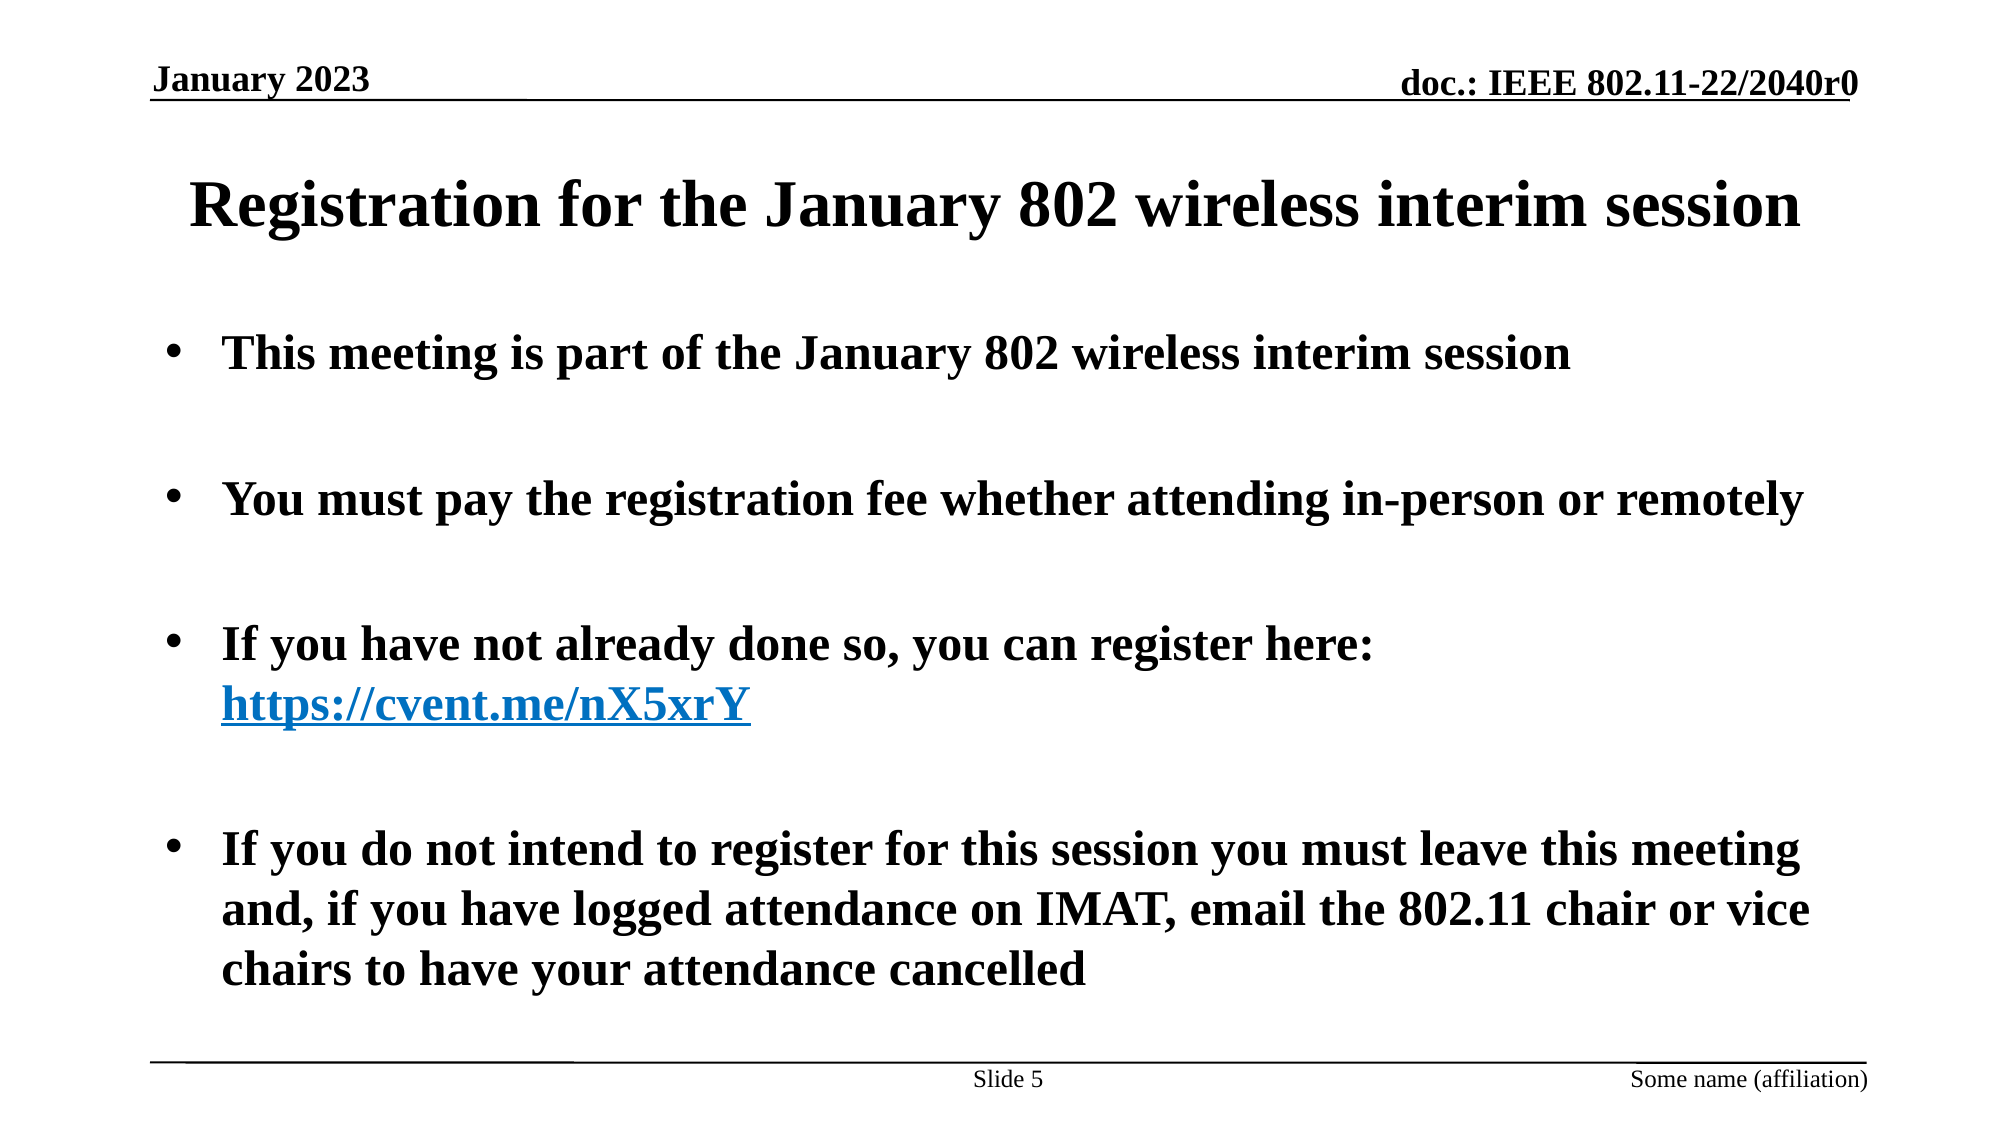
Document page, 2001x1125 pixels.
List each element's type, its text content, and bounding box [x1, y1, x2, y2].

slide_number Slide 5 [950, 1061, 1067, 1123]
list This meeting is part of the January 802 wireless interim session You must pay the registration fee whether attending in-person or remotely If you have not already done so, you can register here: https://cvent.me/nX5xrY If you do not intend to register for this session you must leave this meeting and, if you have logged attendance on IMAT, email the 802.11 chair or vice chairs to have your attendance cancelled [149, 312, 1850, 1063]
title Registration for the January 802 wireless interim session [124, 112, 1869, 288]
footer Some name (affiliation) [1171, 1061, 1869, 1093]
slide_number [152, 54, 563, 100]
